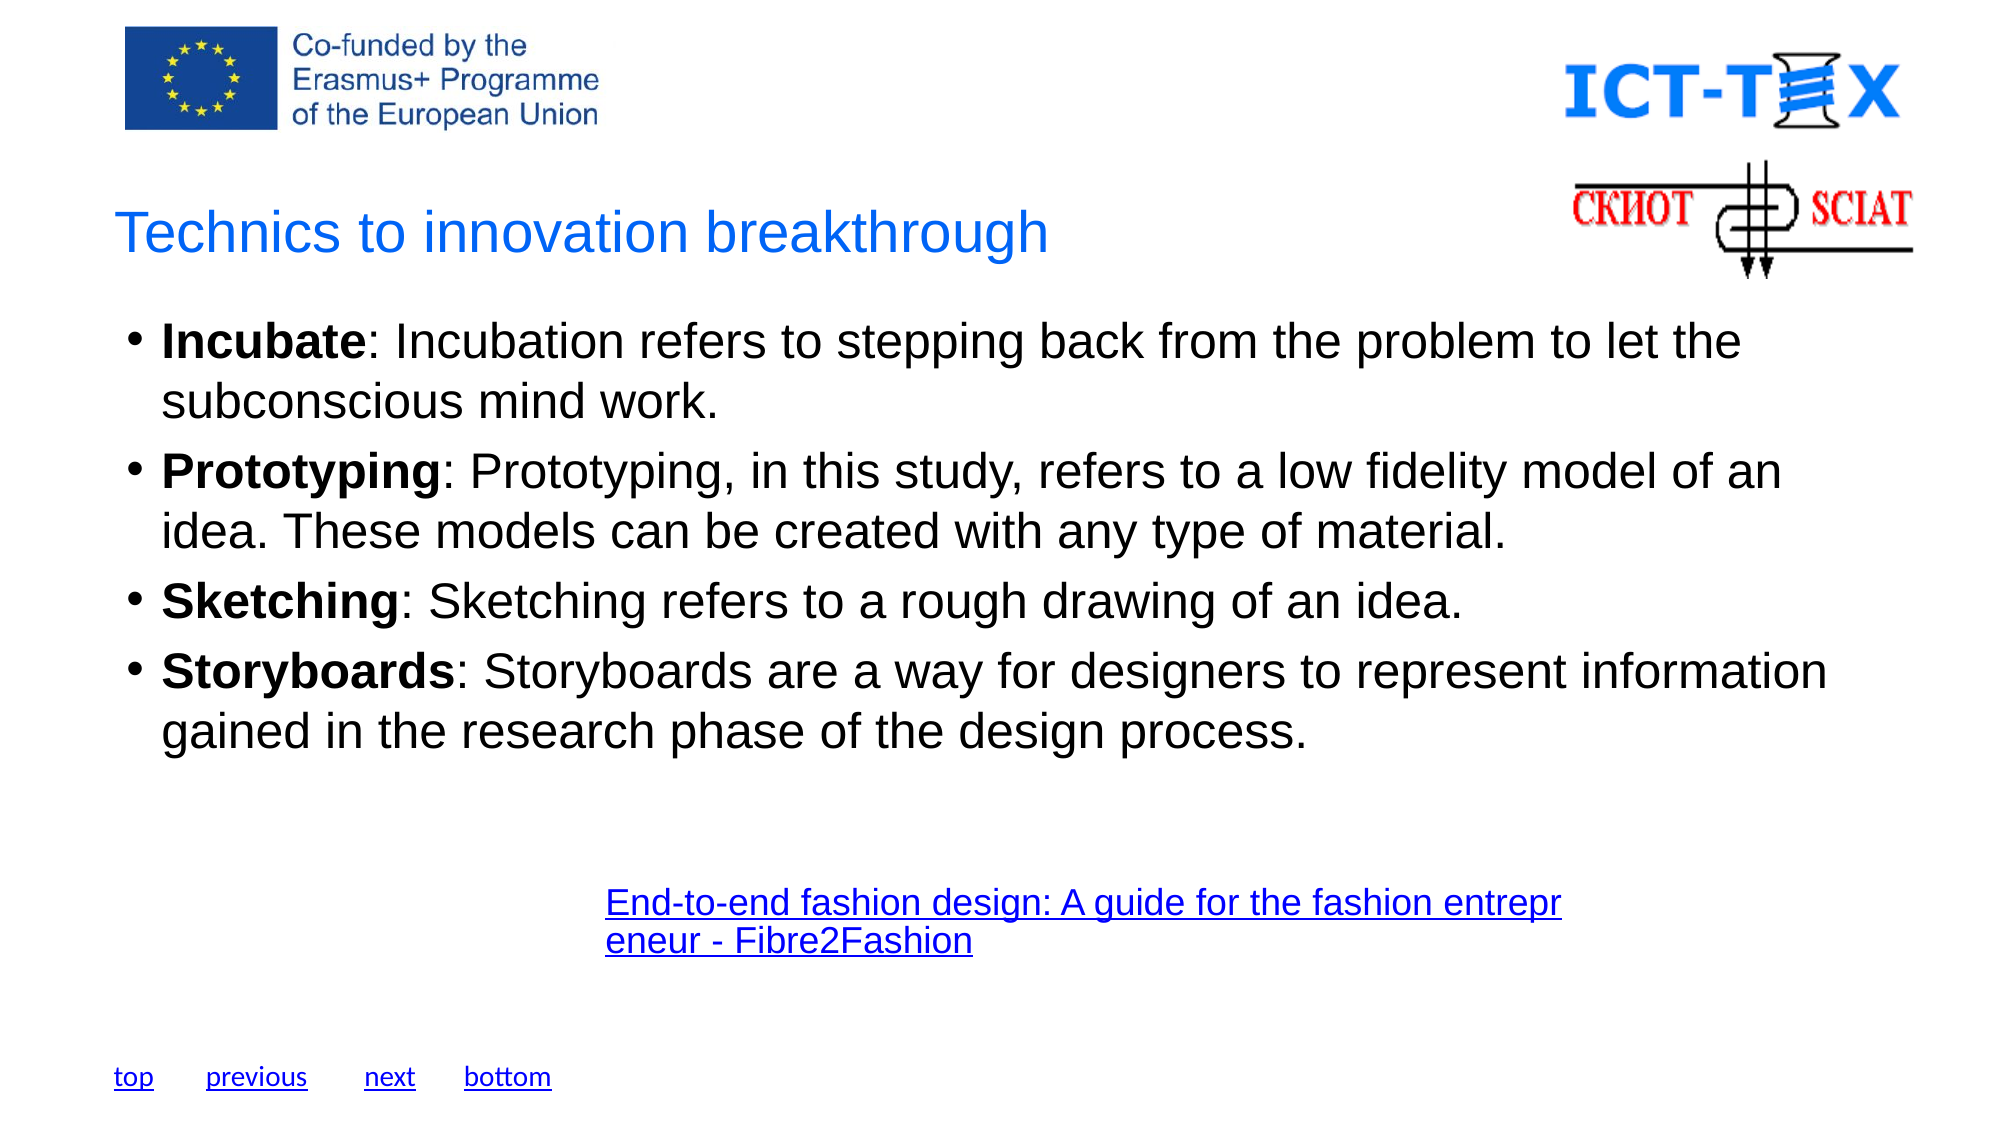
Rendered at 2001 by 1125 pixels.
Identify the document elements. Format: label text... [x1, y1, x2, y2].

picture [1554, 135, 1918, 280]
title Technics to innovation breakthrough [99, 145, 1591, 301]
picture [1539, 46, 1925, 133]
list Incubate: Incubation refers to stepping back from the problem to let the subconscious mind work. Prototyping: Prototyping, in this study, refers to a low fidelity model of an idea. These models can be created with any type of material. Sketching: Sketching refers to a rough drawing of an idea. Storyboards: Storyboards are a way for designers to represent information gained in the research phase of the design process. [55, 301, 1855, 980]
picture [125, 26, 673, 133]
text_box End-to-end fashion design: A guide for the fashion entrepreneur - Fibre2Fashion [590, 870, 1591, 931]
